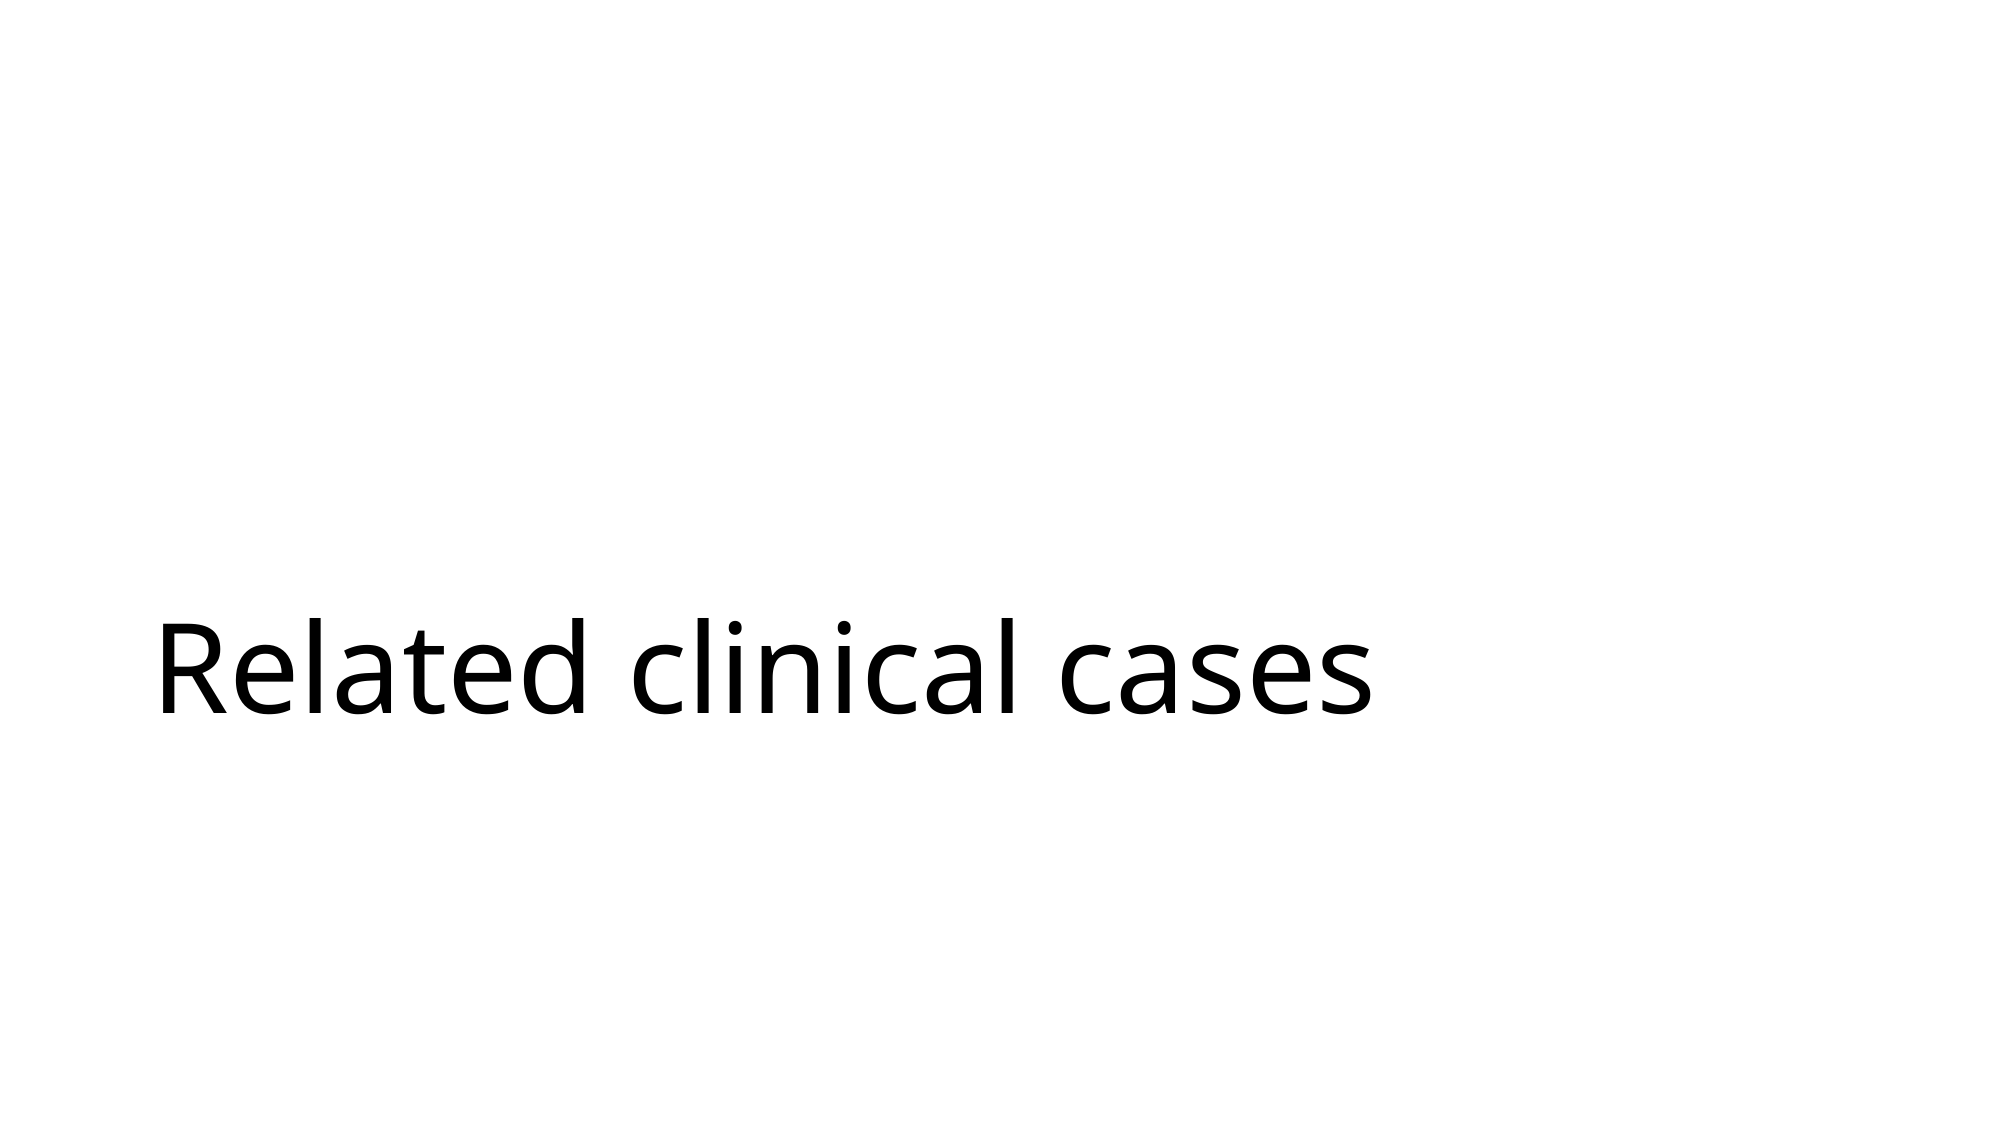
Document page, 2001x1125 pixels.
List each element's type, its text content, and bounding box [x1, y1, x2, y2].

title Related clinical cases [136, 280, 1862, 749]
